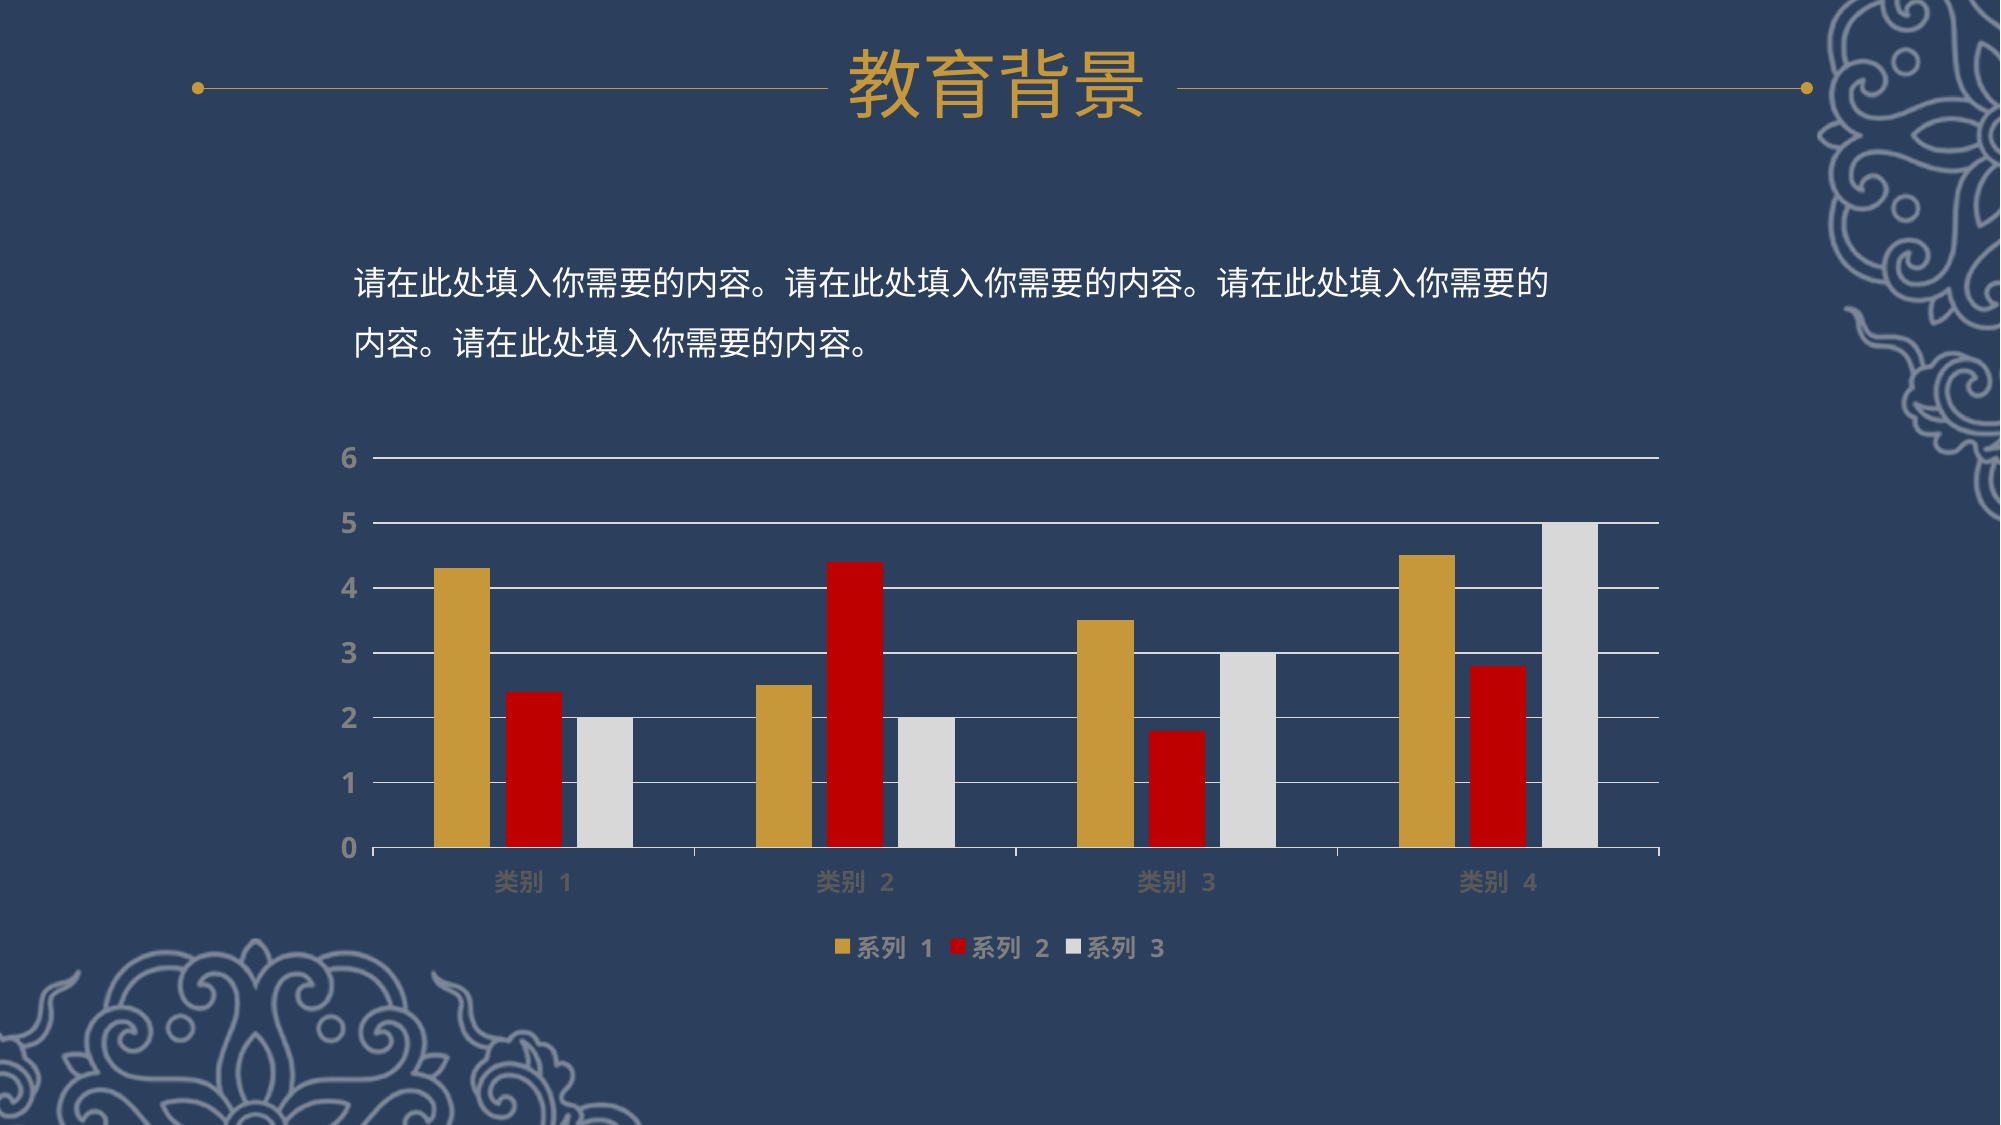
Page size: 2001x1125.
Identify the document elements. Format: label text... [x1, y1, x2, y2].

picture [0, 928, 790, 1125]
chart [313, 426, 1687, 971]
text_box 请在此处填入你需要的内容。请在此处填入你需要的内容。请在此处填入你需要的内容。请在此处填入你需要的内容。 [338, 234, 1571, 370]
picture [1806, 0, 2000, 668]
text_box 教育背景 [832, 46, 1205, 135]
